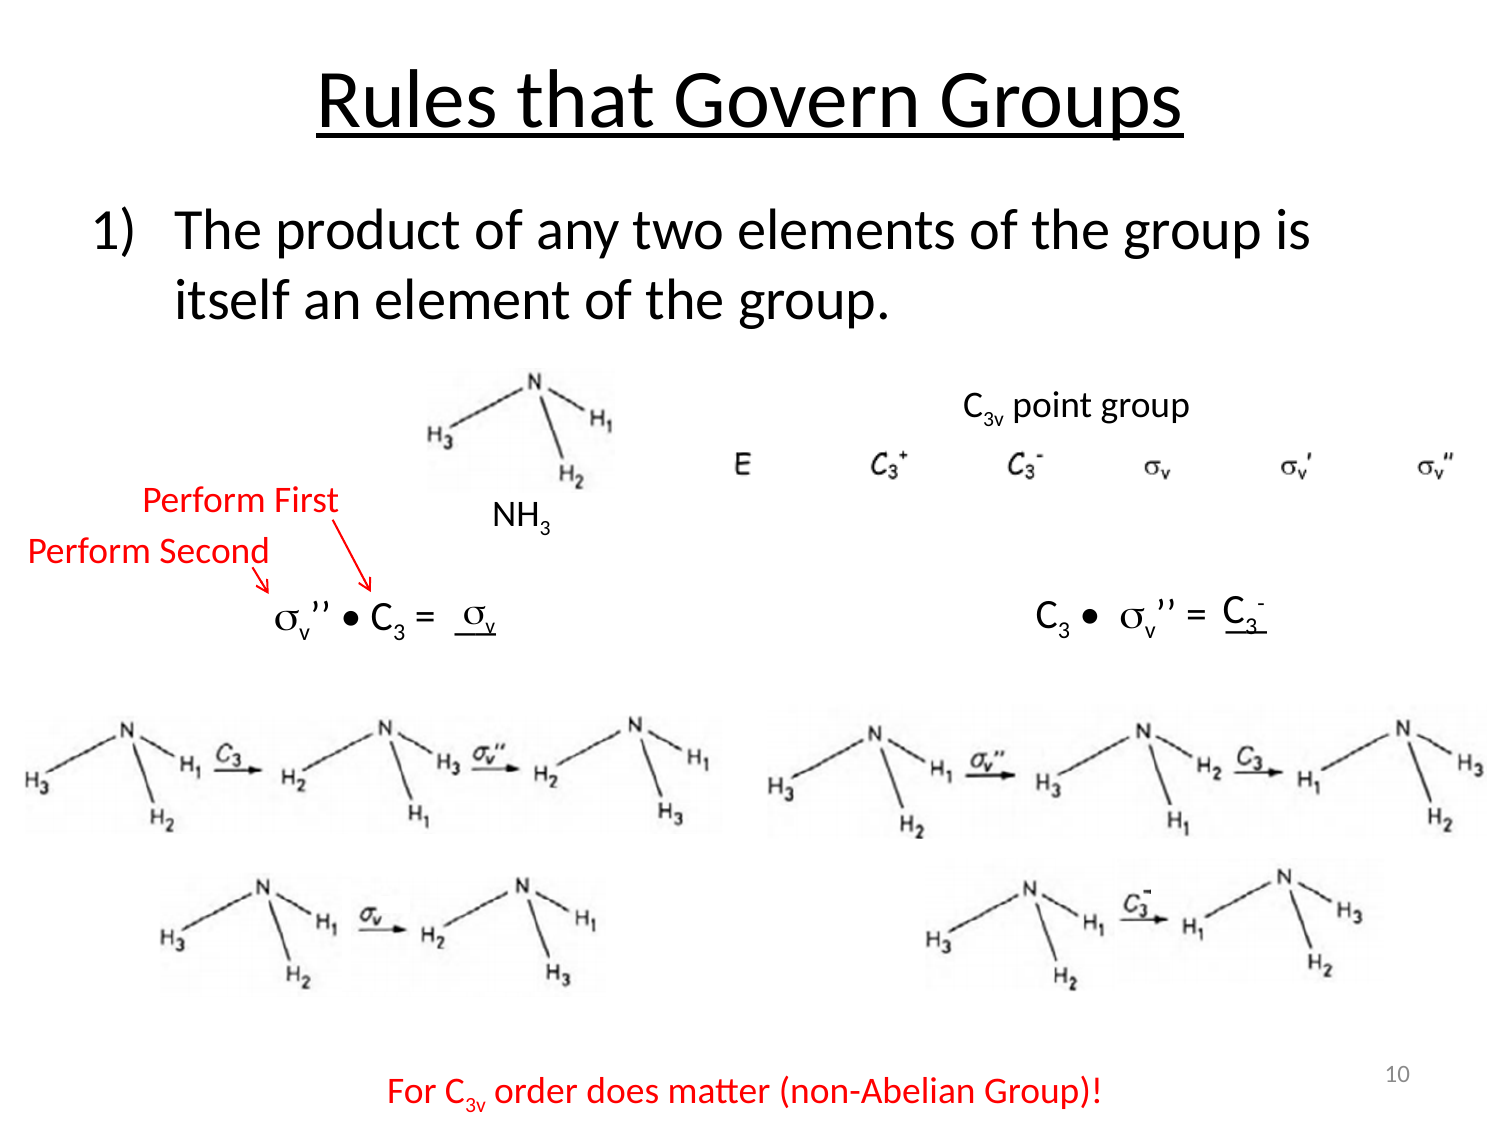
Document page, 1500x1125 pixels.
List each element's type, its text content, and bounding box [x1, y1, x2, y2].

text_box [252, 567, 269, 595]
picture [732, 440, 1460, 486]
picture [894, 858, 1393, 999]
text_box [332, 519, 371, 593]
text_box NH3 [445, 502, 597, 547]
text_box C3v point group [928, 372, 1226, 438]
picture [13, 709, 723, 834]
picture [143, 867, 607, 997]
text_box Perform Second [12, 519, 297, 579]
text_box For C3v order does matter (non-Abelian Group)! [296, 1058, 1195, 1125]
text_box C3- [1208, 574, 1280, 647]
picture [766, 704, 1487, 840]
text_box sv [429, 579, 510, 646]
text_box Perform First [127, 467, 361, 528]
text_box sv’’ • C3 = __ [259, 581, 512, 653]
title Rules that Govern Groups [75, 0, 1425, 183]
text_box C3 • sv’’ = __ [1020, 579, 1283, 652]
picture [419, 368, 616, 493]
list The product of any two elements of the group is itself an element of the group. [75, 183, 1425, 346]
slide_number 10 [1074, 1042, 1425, 1103]
